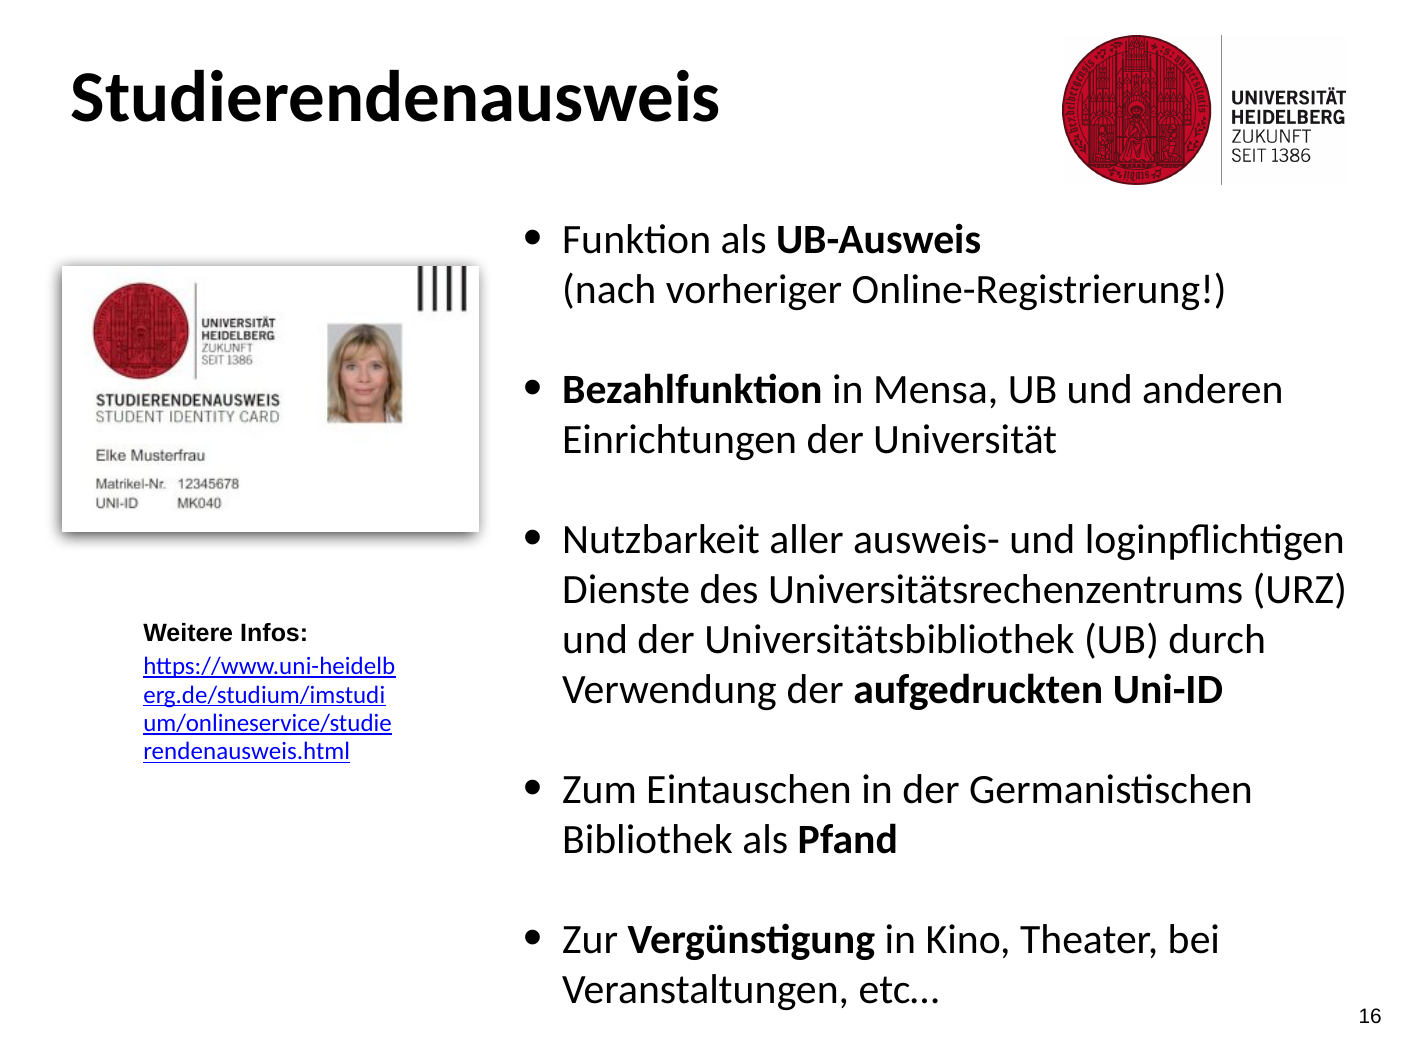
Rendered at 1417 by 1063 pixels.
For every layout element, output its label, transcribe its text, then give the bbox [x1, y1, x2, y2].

picture [1062, 35, 1346, 58]
table_cell [70, 259, 480, 266]
slide_number 16 [1355, 1004, 1383, 1029]
text_box Weitere Infos: https://www.uni-heidelberg.de/studium/imstudium/onlineservice/studierendenausweis.html [135, 605, 405, 688]
picture [61, 266, 479, 532]
title Studierendenausweis [70, 58, 1347, 266]
list Funktion als UB-Ausweis (nach vorheriger Online-Registrierung!) Bezahlfunktion in Mensa, UB und anderen Einrichtungen der Universität Nutzbarkeit aller ausweis- und loginpflichtigen Dienste des Universitätsrechenzentrums (URZ) und der Universitätsbibliothek (UB) durch Verwendung der aufgedruckten Uni-ID Zum Eintauschen in der Germanistischen Bibliothek als Pfand Zur Vergünstigung in Kino, Theater, bei Veranstaltungen, etc… [523, 161, 1357, 958]
